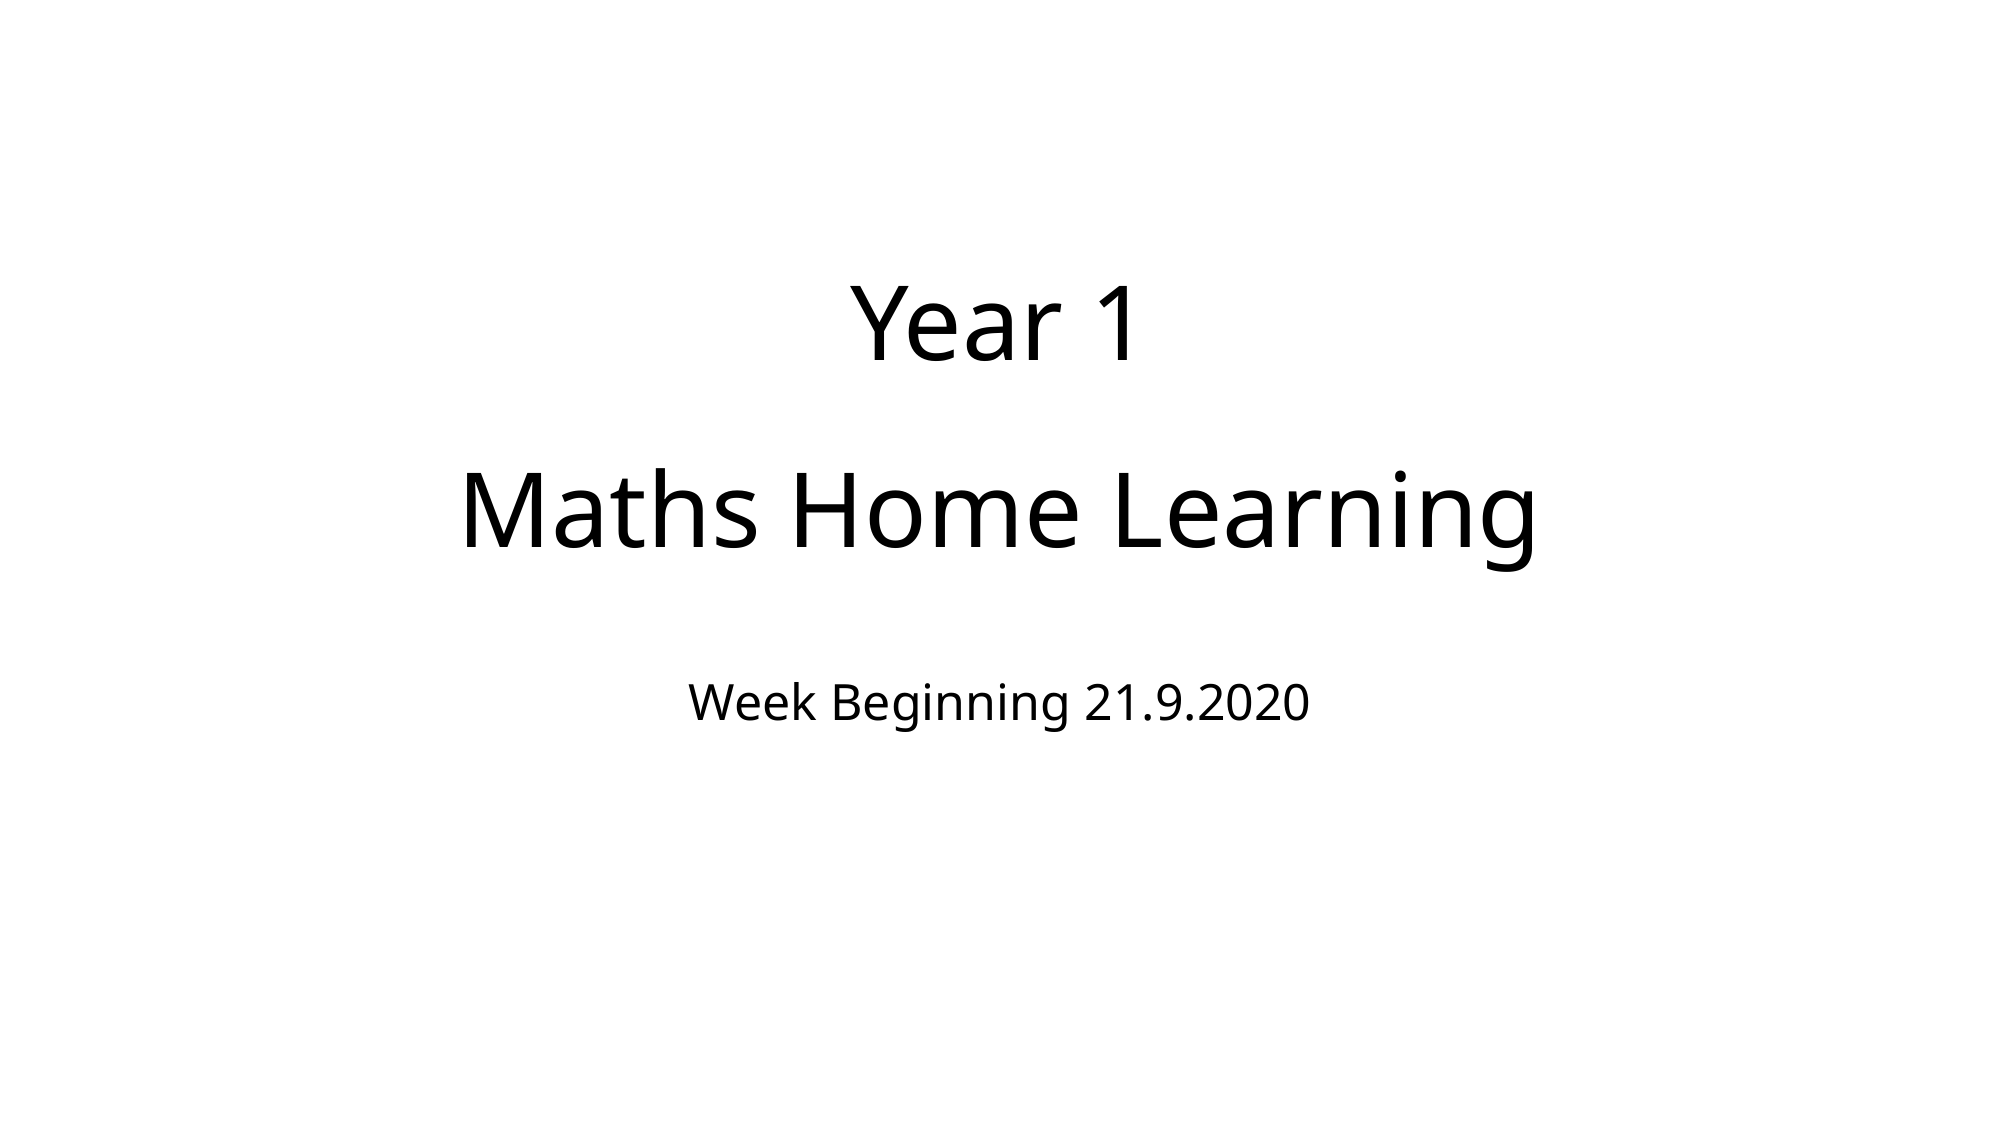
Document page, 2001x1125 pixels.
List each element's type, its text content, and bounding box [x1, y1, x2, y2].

title Year 1 Maths Home Learning [249, 184, 1750, 576]
subtitle Week Beginning 21.9.2020 [249, 669, 1750, 941]
